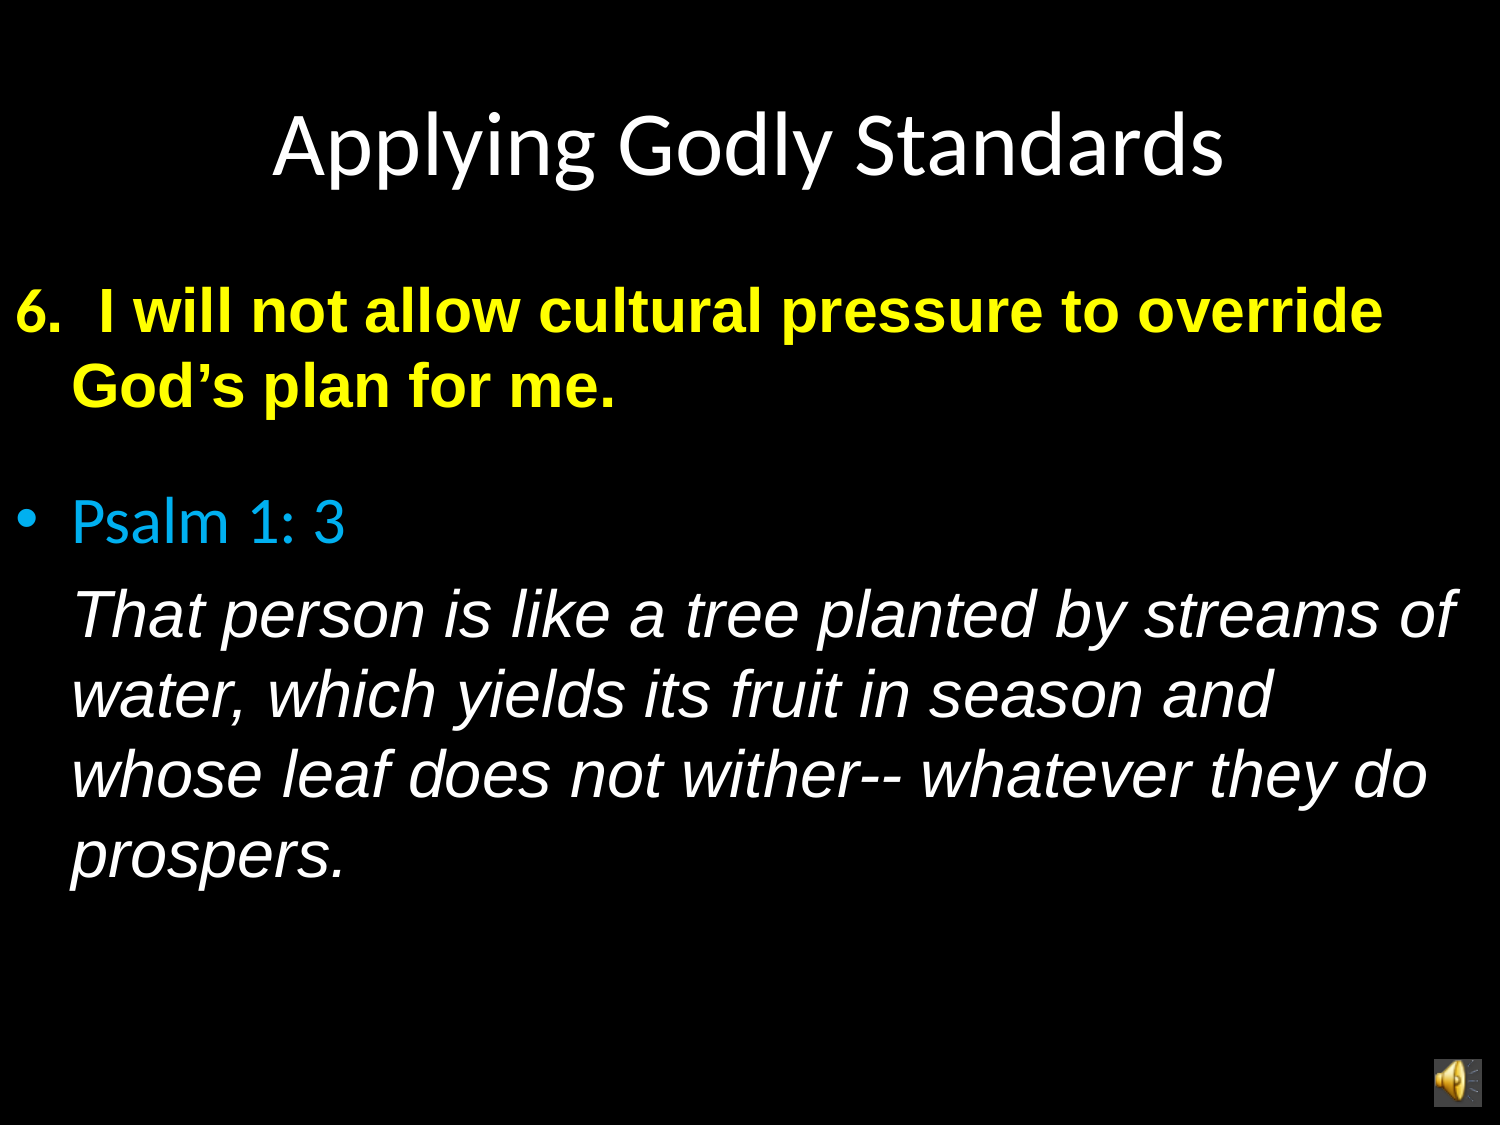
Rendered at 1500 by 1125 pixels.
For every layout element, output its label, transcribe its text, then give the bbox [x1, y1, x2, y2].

picture [1433, 1058, 1484, 1109]
title Applying Godly Standards [75, 45, 1425, 233]
list 6. I will not allow cultural pressure to override God’s plan for me. Psalm 1: 3 That person is like a tree planted by streams of water, which yields its fruit in season and whose leaf does not wither-- whatever they do prospers. [0, 262, 1500, 1125]
